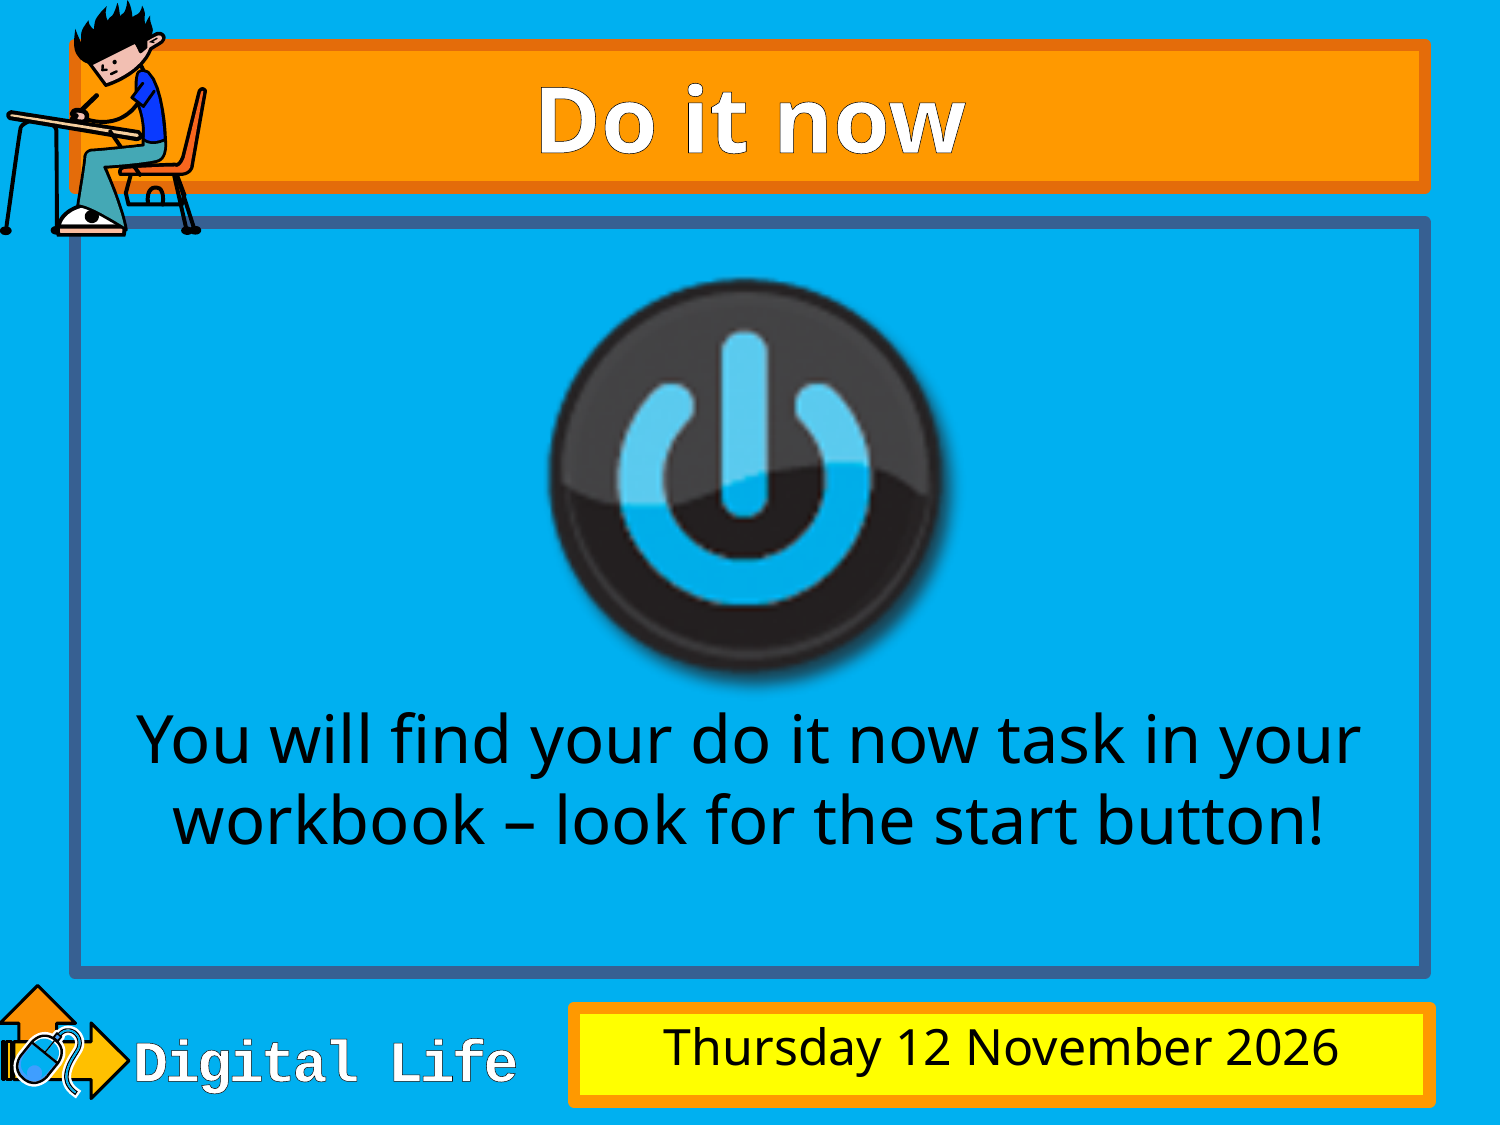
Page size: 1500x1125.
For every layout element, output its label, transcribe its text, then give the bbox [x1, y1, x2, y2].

title Do it now [215, 39, 1431, 194]
list You will find your do it now task in your workbook – look for the start button! [69, 216, 1431, 979]
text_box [0, 0, 212, 237]
picture [549, 279, 949, 684]
list Sunday, 07 September 2014 [568, 1002, 1436, 1108]
